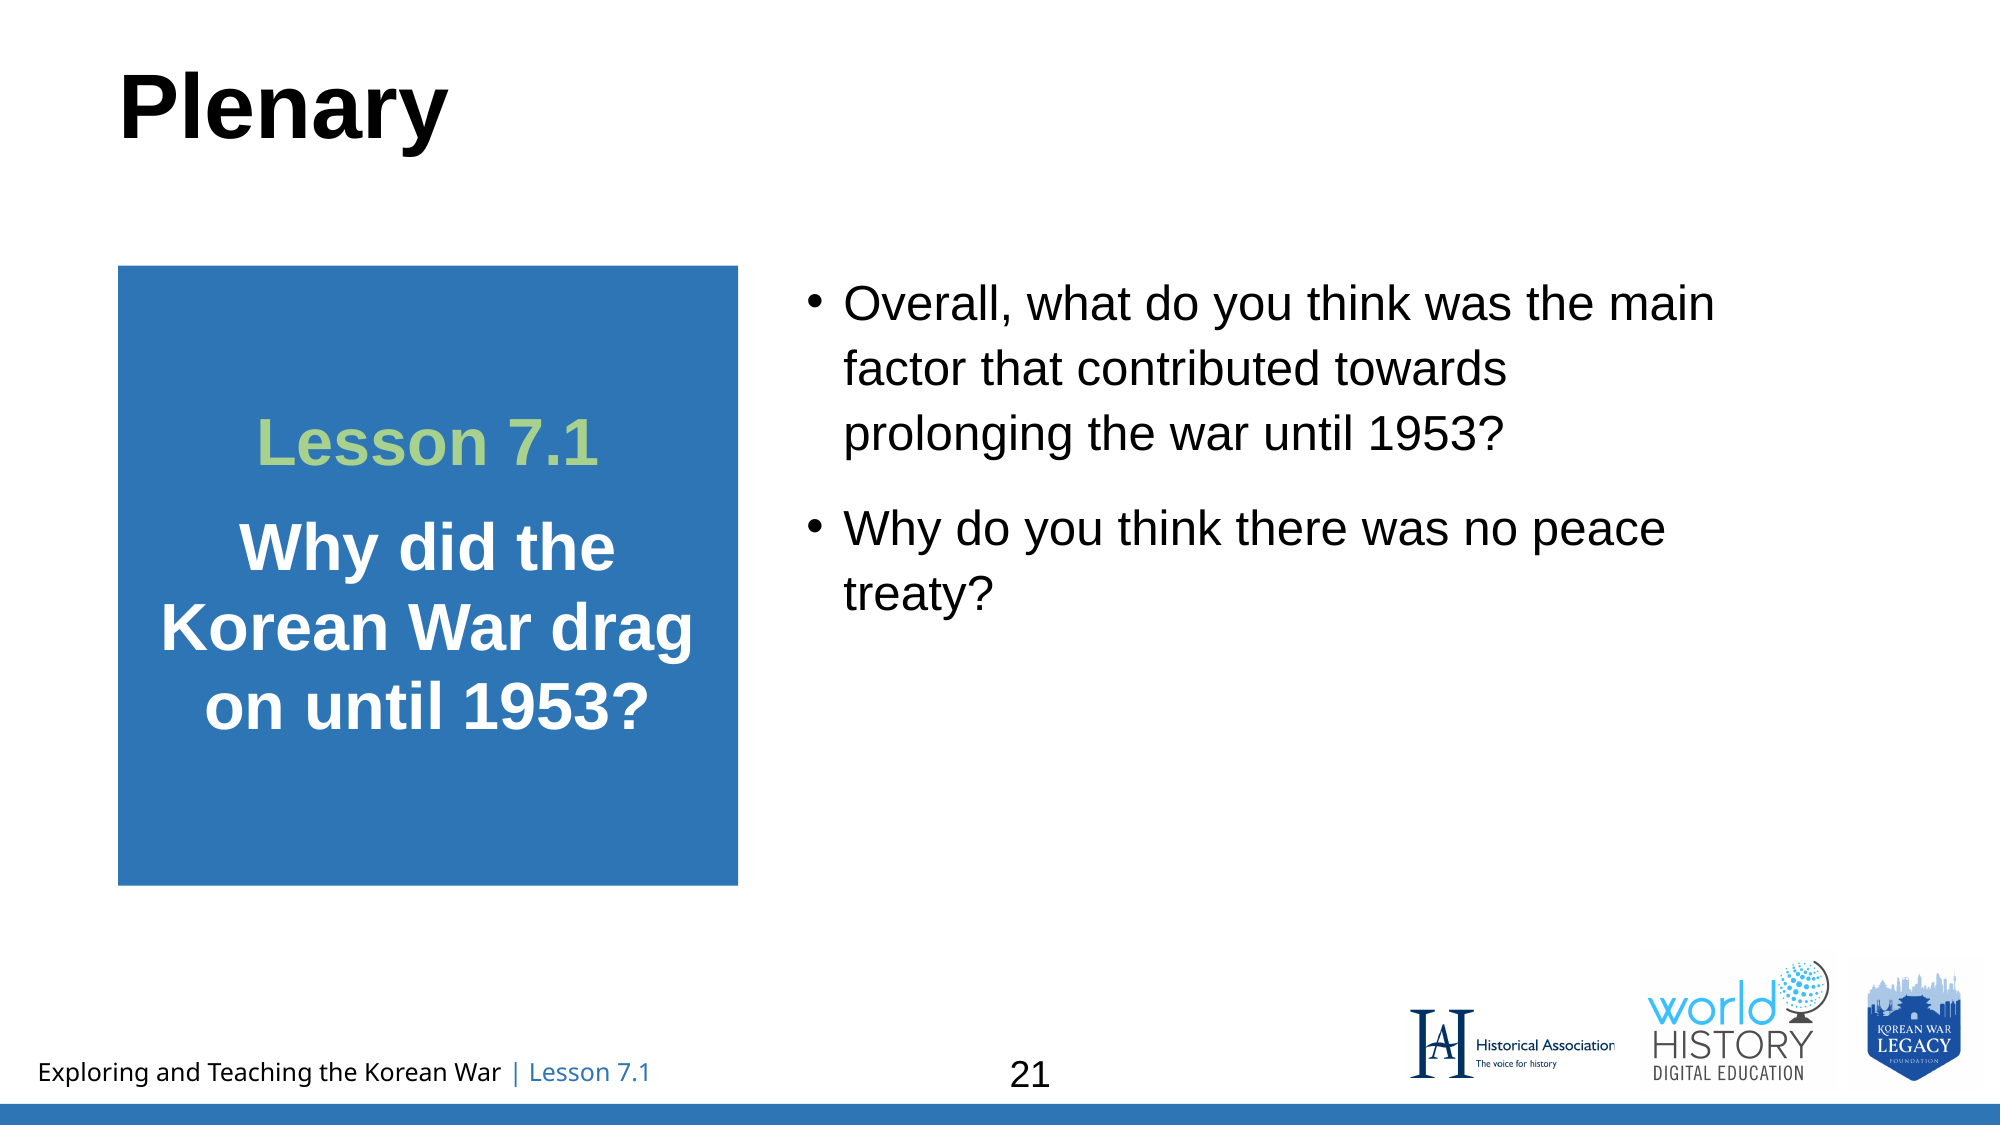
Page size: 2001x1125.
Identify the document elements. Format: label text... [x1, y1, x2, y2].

picture [1639, 950, 1838, 1091]
picture [1849, 955, 1983, 1090]
slide_number 21 [647, 1042, 1414, 1103]
text_box Lesson 7.1 Why did the Korean War drag on until 1953? [118, 265, 739, 886]
title Plenary [118, 59, 1844, 277]
list Overall, what do you think was the main factor that contributed towards prolonging the war until 1953? Why do you think there was no peace treaty? [797, 264, 1730, 624]
